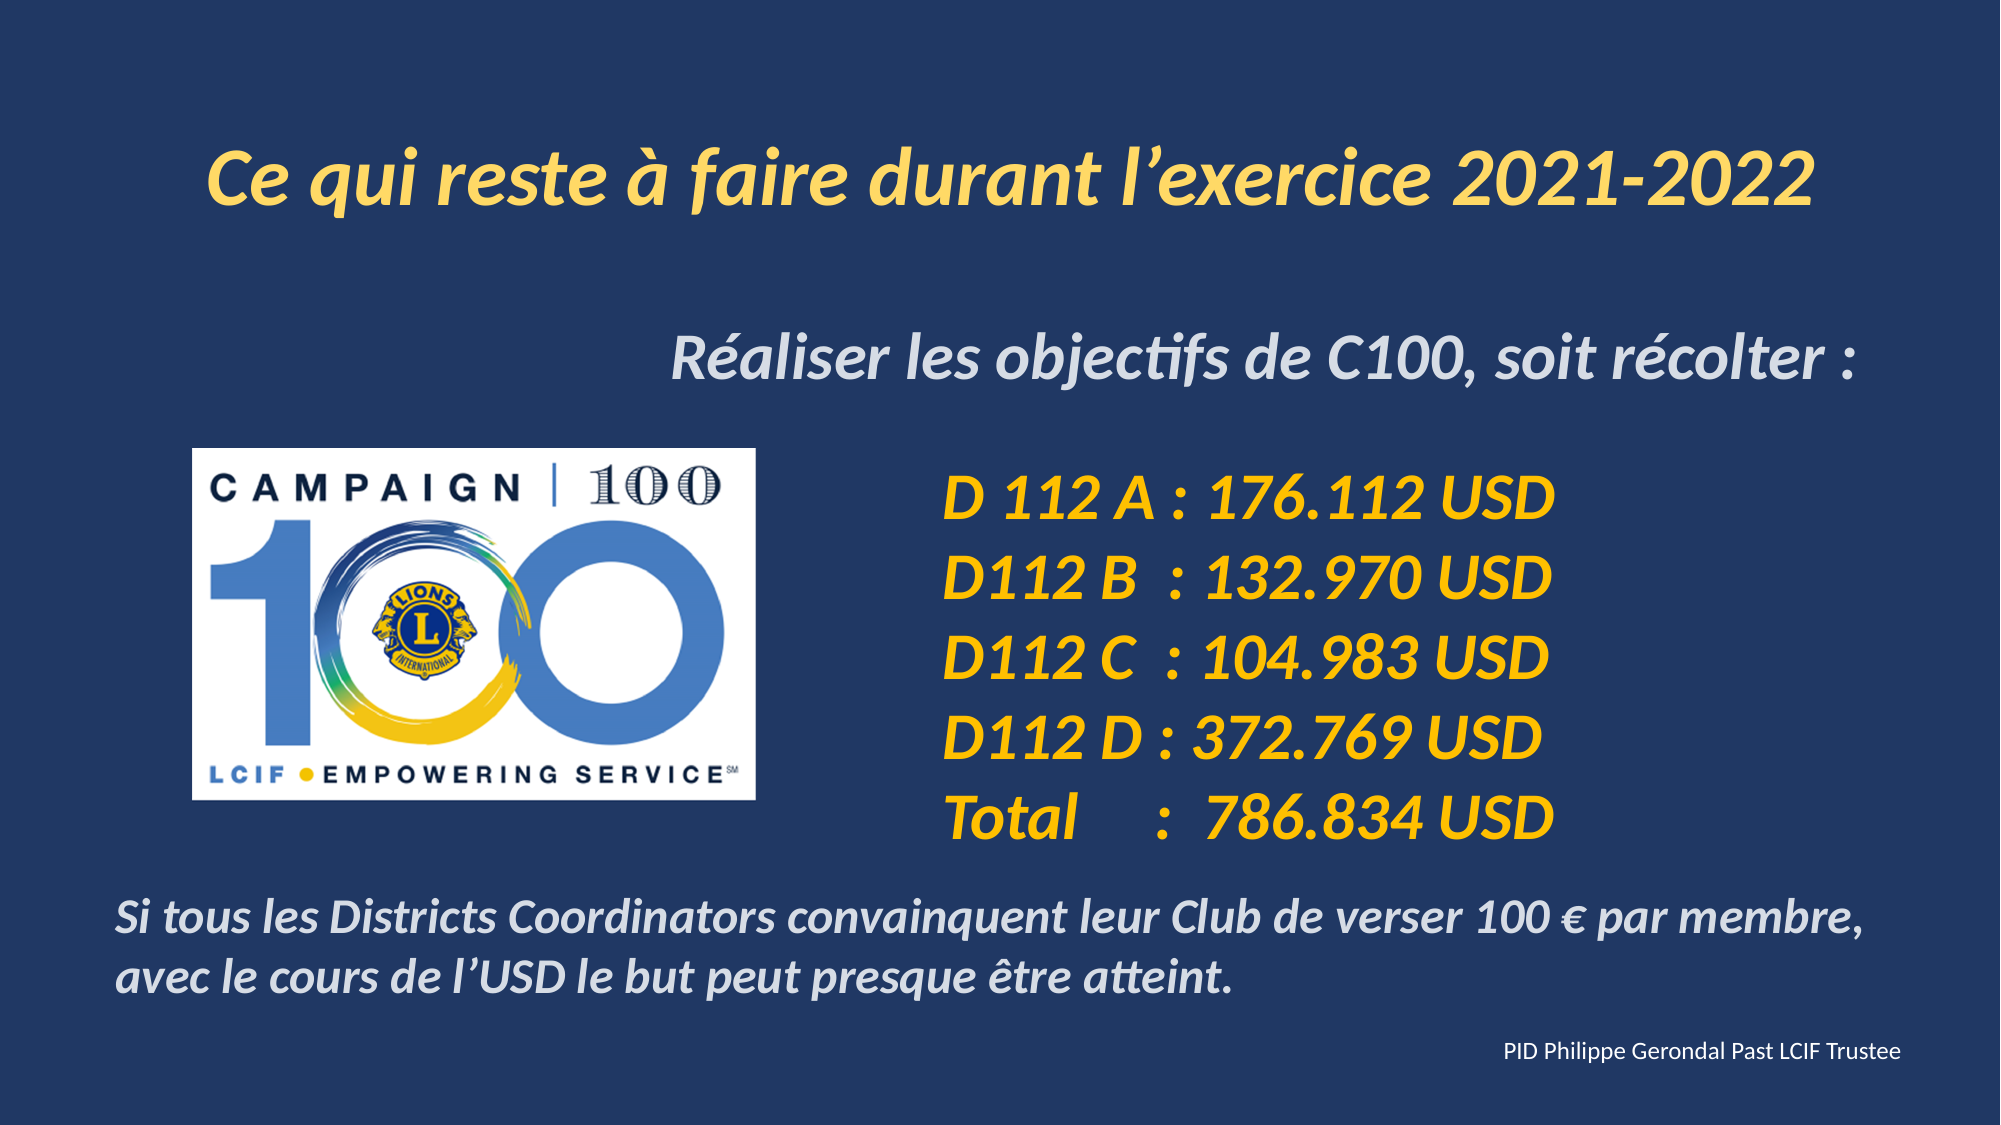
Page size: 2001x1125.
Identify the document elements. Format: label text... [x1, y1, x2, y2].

text_box Réaliser les objectifs de C100, soit récolter : D 112 A : 176.112 USD D112 B : 132.970 USD D112 C : 104.983 USD D112 D : 372.769 USD Total : 786.834 USD [589, 305, 1940, 921]
text_box PID Philippe Gerondal Past LCIF Trustee [1488, 1027, 1935, 1073]
text_box Si tous les Districts Coordinators convainquent leur Club de verser 100 € par membre, avec le cours de l’USD le but peut presque être atteint. [100, 876, 1915, 1012]
text_box Ce qui reste à faire durant l’exercice 2021-2022 [192, 114, 1866, 230]
picture [192, 448, 757, 802]
